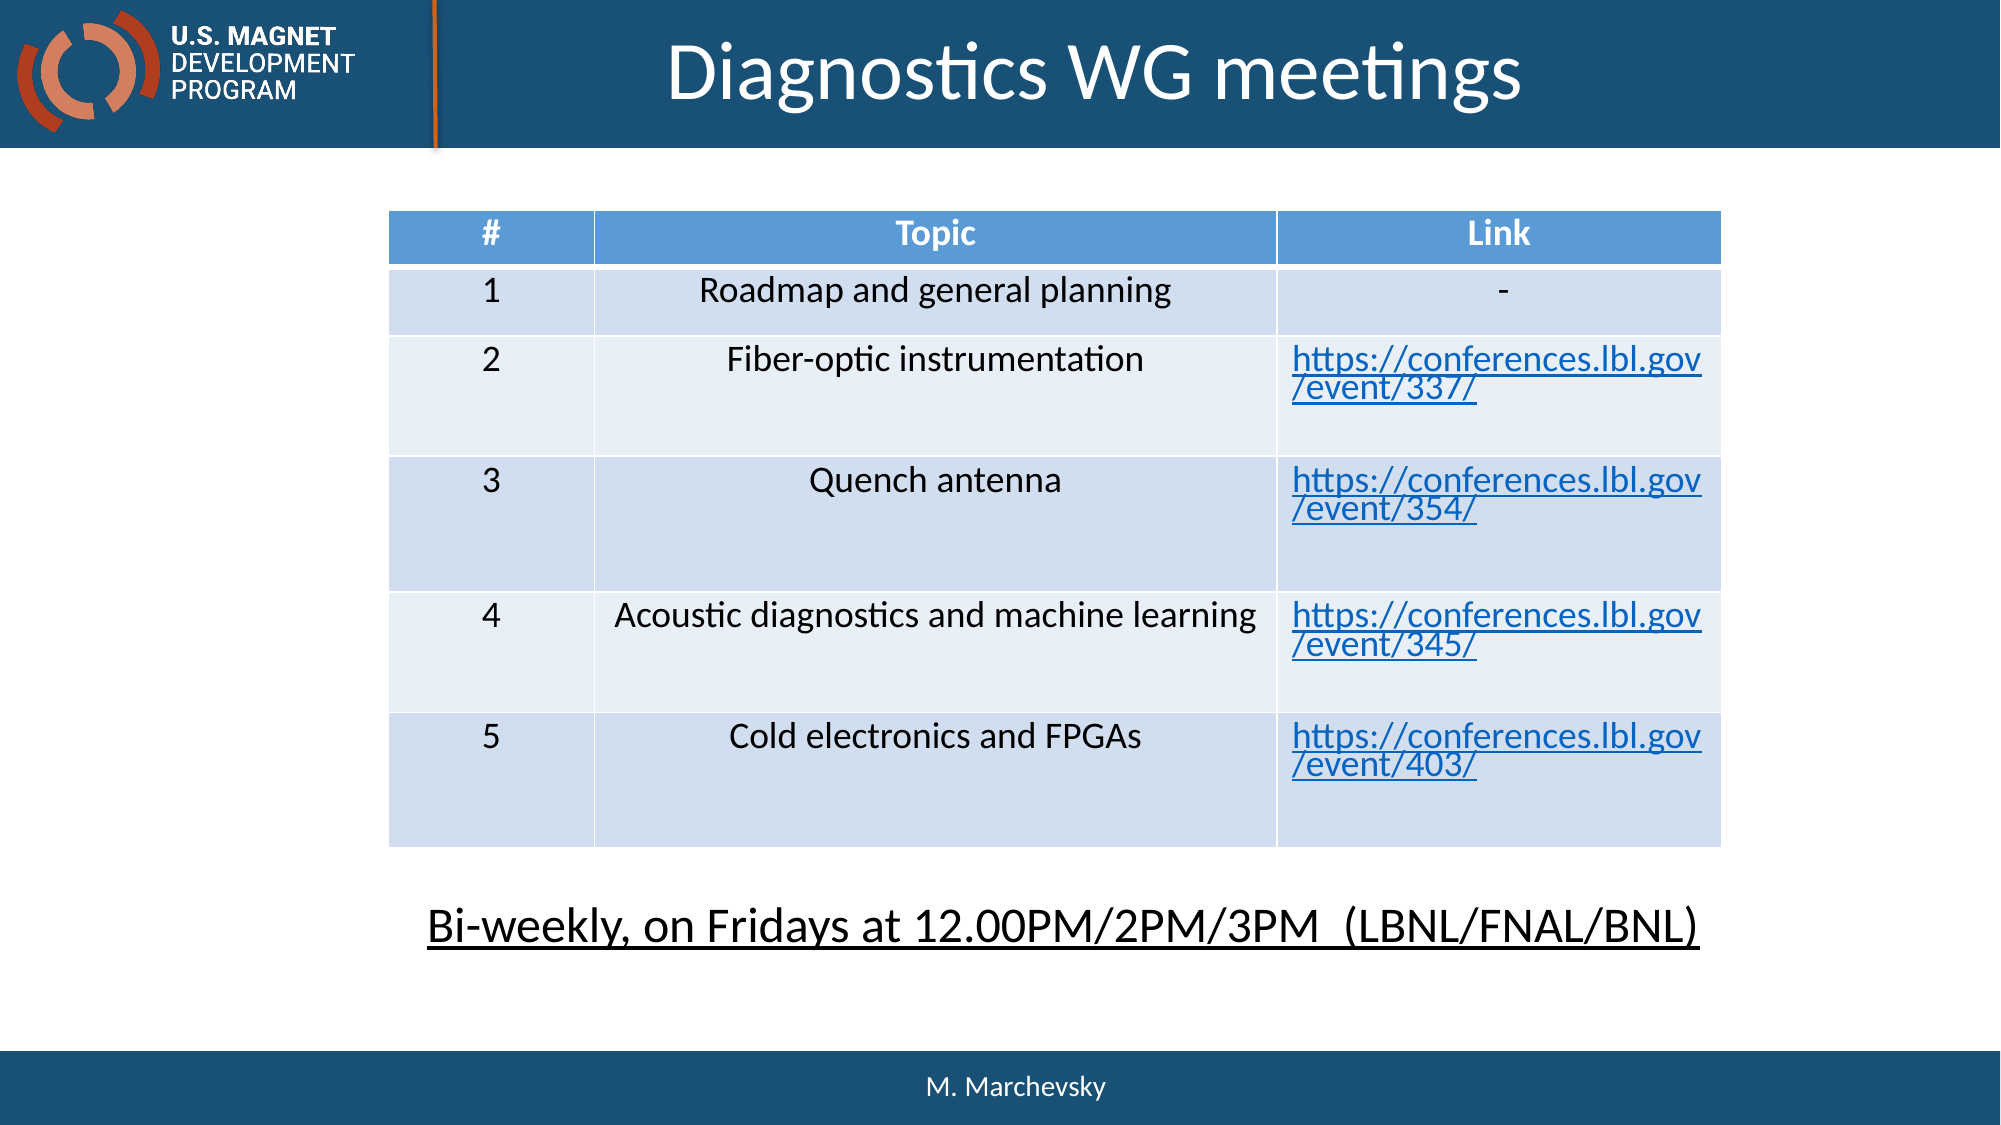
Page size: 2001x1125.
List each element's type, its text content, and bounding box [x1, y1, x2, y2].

table_header Link [1278, 211, 1721, 264]
table_cell https://conferences.lbl.gov/event/337/ [1278, 337, 1721, 455]
table_header Topic [595, 211, 1276, 264]
table_cell 3 [389, 457, 594, 591]
table_cell Fiber-optic instrumentation [595, 337, 1276, 455]
table_cell https://conferences.lbl.gov/event/354/ [1278, 457, 1721, 591]
table_cell - [1278, 270, 1721, 335]
text_box Bi-weekly, on Fridays at 12.00PM/2PM/3PM (LBNL/FNAL/BNL) [412, 885, 1715, 961]
table_cell Cold electronics and FPGAs [595, 713, 1276, 847]
picture [17, 10, 355, 133]
table_cell Acoustic diagnostics and machine learning [595, 593, 1276, 712]
table_cell Quench antenna [595, 457, 1276, 591]
table_cell 4 [389, 593, 594, 712]
table_header # [389, 211, 594, 264]
table_cell 5 [389, 713, 594, 847]
table_cell https://conferences.lbl.gov/event/345/ [1278, 593, 1721, 712]
table_cell 1 [389, 270, 594, 335]
table_cell https://conferences.lbl.gov/event/403/ [1278, 713, 1721, 847]
table_cell 2 [389, 337, 594, 455]
table_cell Roadmap and general planning [595, 270, 1276, 335]
title Diagnostics WG meetings [437, 0, 1754, 146]
